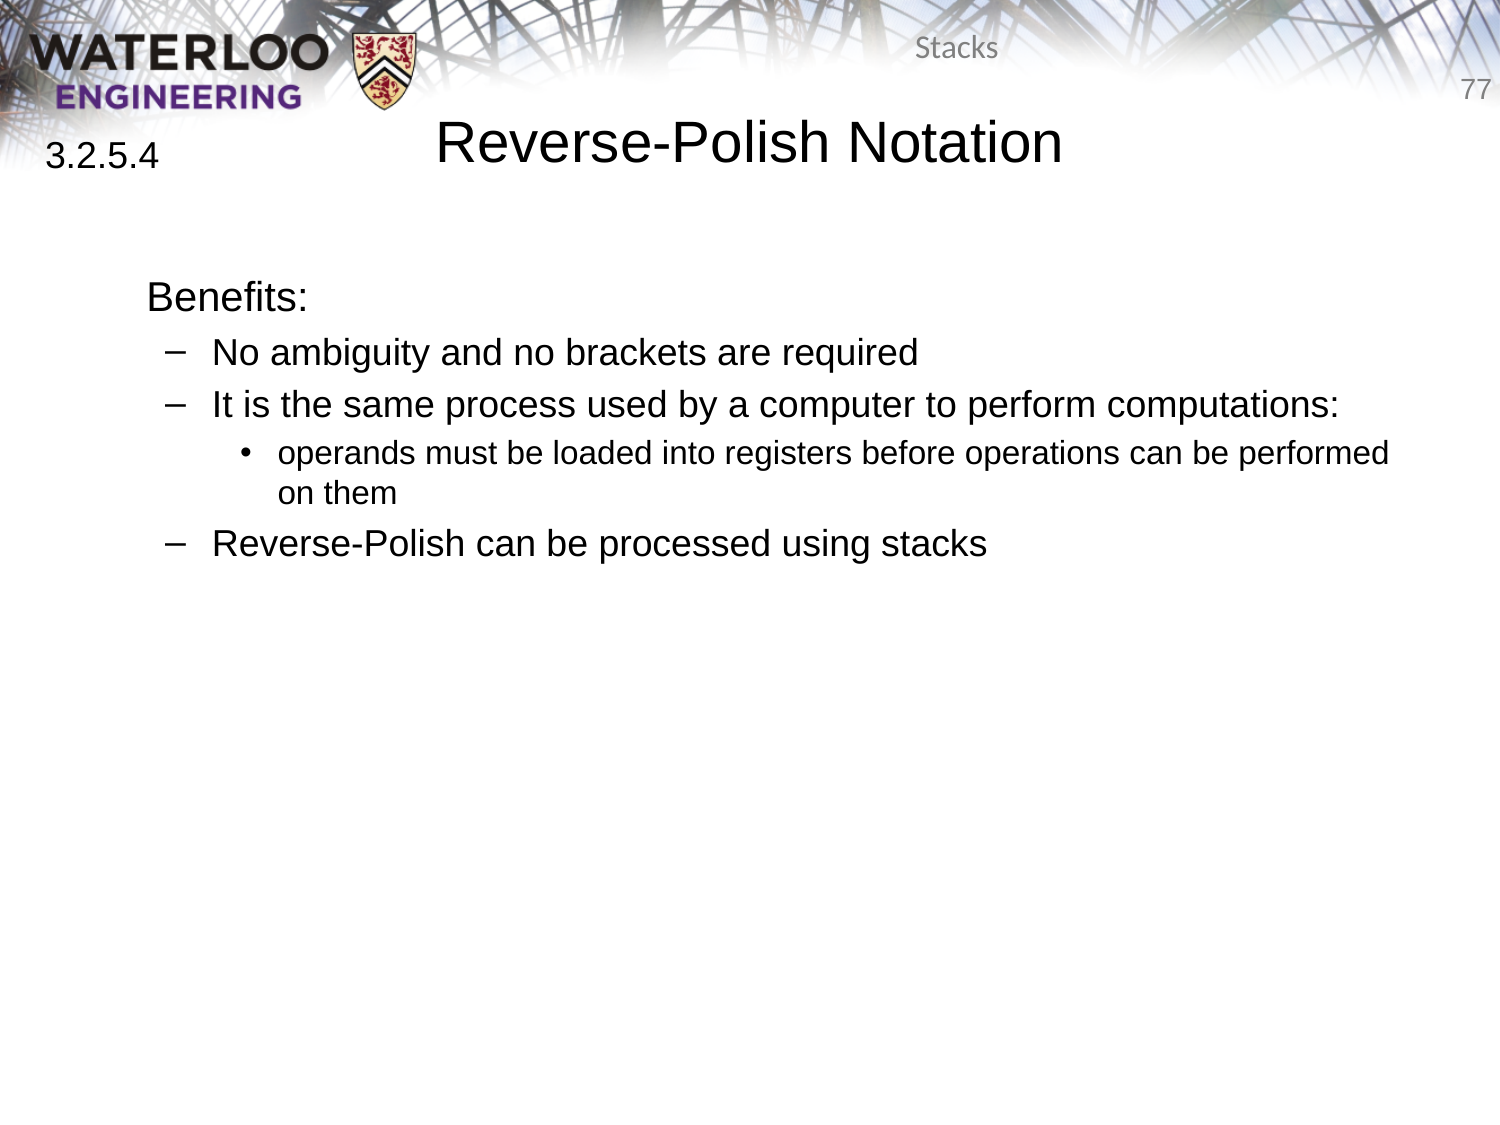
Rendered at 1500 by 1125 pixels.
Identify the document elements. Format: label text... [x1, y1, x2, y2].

title Reverse-Polish Notation [74, 44, 1426, 233]
picture [0, 0, 1500, 1125]
list Benefits: No ambiguity and no brackets are required It is the same process used by a computer to perform computations: operands must be loaded into registers before operations can be performed on them Reverse-Polish can be processed using stacks [74, 262, 1426, 1006]
text_box 3.2.5.4 [30, 124, 175, 184]
